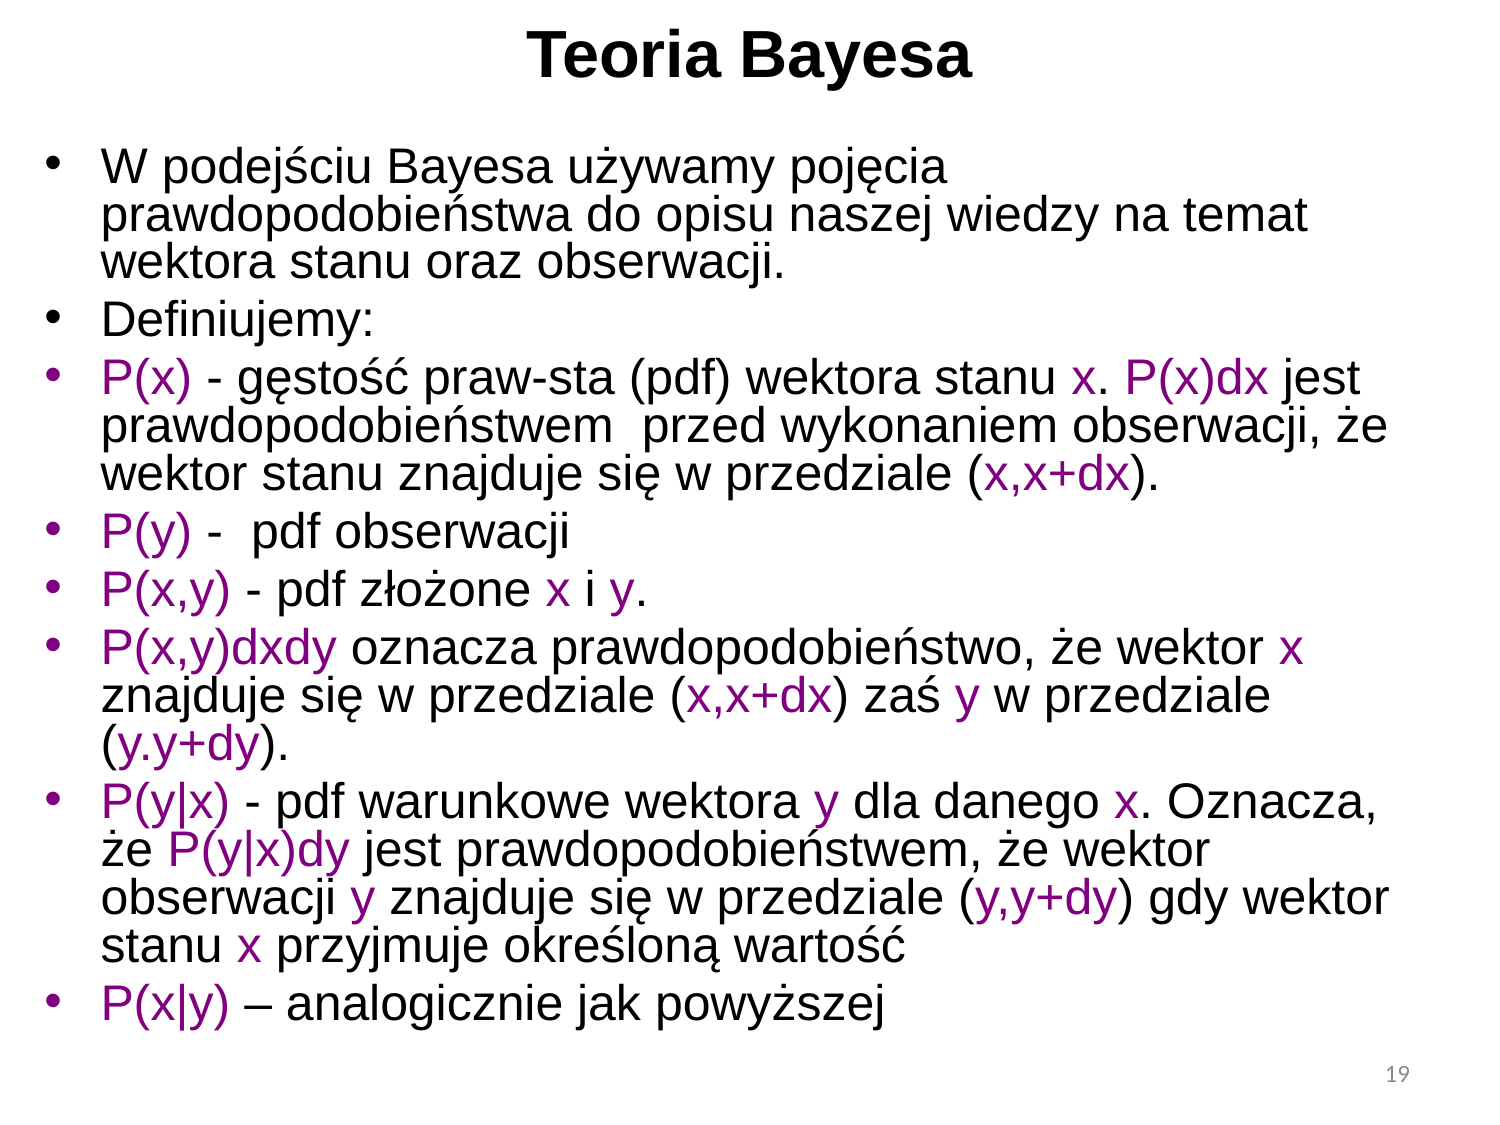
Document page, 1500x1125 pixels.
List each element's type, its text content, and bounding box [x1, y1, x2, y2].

title Teoria Bayesa [111, 0, 1388, 103]
list W podejściu Bayesa używamy pojęcia prawdopodobieństwa do opisu naszej wiedzy na temat wektora stanu oraz obserwacji. Definiujemy: P(x) - gęstość praw-sta (pdf) wektora stanu x. P(x)dx jest prawdopodobieństwem przed wykonaniem obserwacji, że wektor stanu znajduje się w przedziale (x,x+dx). P(y) - pdf obserwacji P(x,y) - pdf złożone x i y. P(x,y)dxdy oznacza prawdopodobieństwo, że wektor x znajduje się w przedziale (x,x+dx) zaś y w przedziale (y.y+dy). P(y|x) - pdf warunkowe wektora y dla danego x. Oznacza, że P(y|x)dy jest prawdopodobieństwem, że wektor obserwacji y znajduje się w przedziale (y,y+dy) gdy wektor stanu x przyjmuje określoną wartość P(x|y) – analogicznie jak powyższej [29, 136, 1448, 1012]
slide_number 19 [1074, 1042, 1425, 1103]
